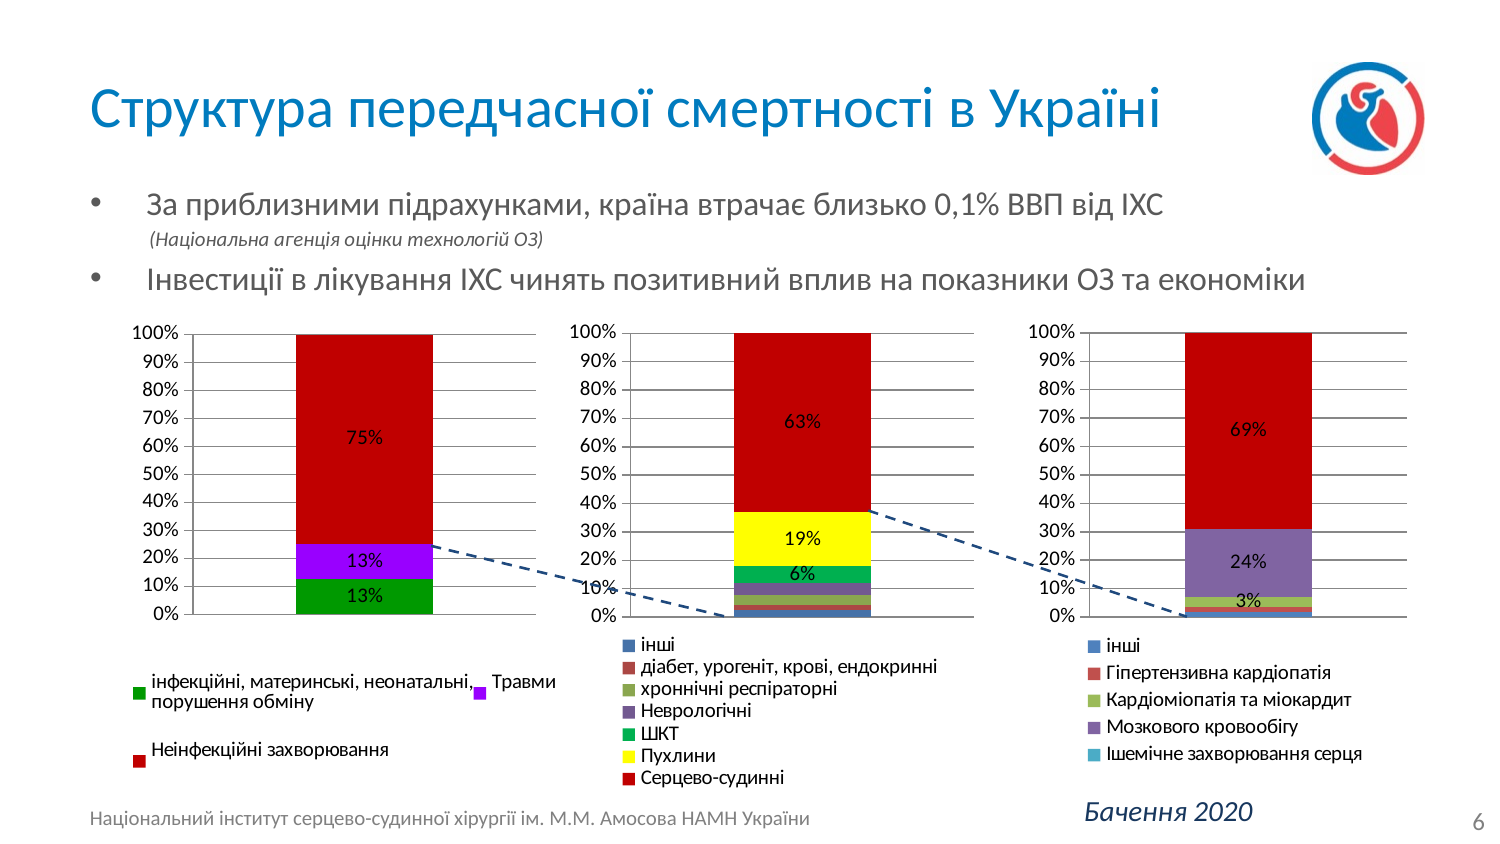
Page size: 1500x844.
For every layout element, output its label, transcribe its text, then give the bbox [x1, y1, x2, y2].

list За приблизними підрахунками, країна втрачає близько 0,1% ВВП від ІХС (Національна агенція оцінки технологій ОЗ) Інвестиції в лікування ІХС чинять позитивний вплив на показники ОЗ та економіки [75, 174, 1425, 754]
slide_number 6 [1150, 797, 1500, 843]
text_box Бачення 2020 [1069, 799, 1150, 835]
text_box Структура передчасної смертності в Україні [75, 33, 1313, 175]
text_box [430, 545, 727, 618]
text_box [867, 510, 1188, 617]
picture [1313, 62, 1425, 174]
chart [1009, 315, 1431, 790]
chart [123, 306, 987, 821]
